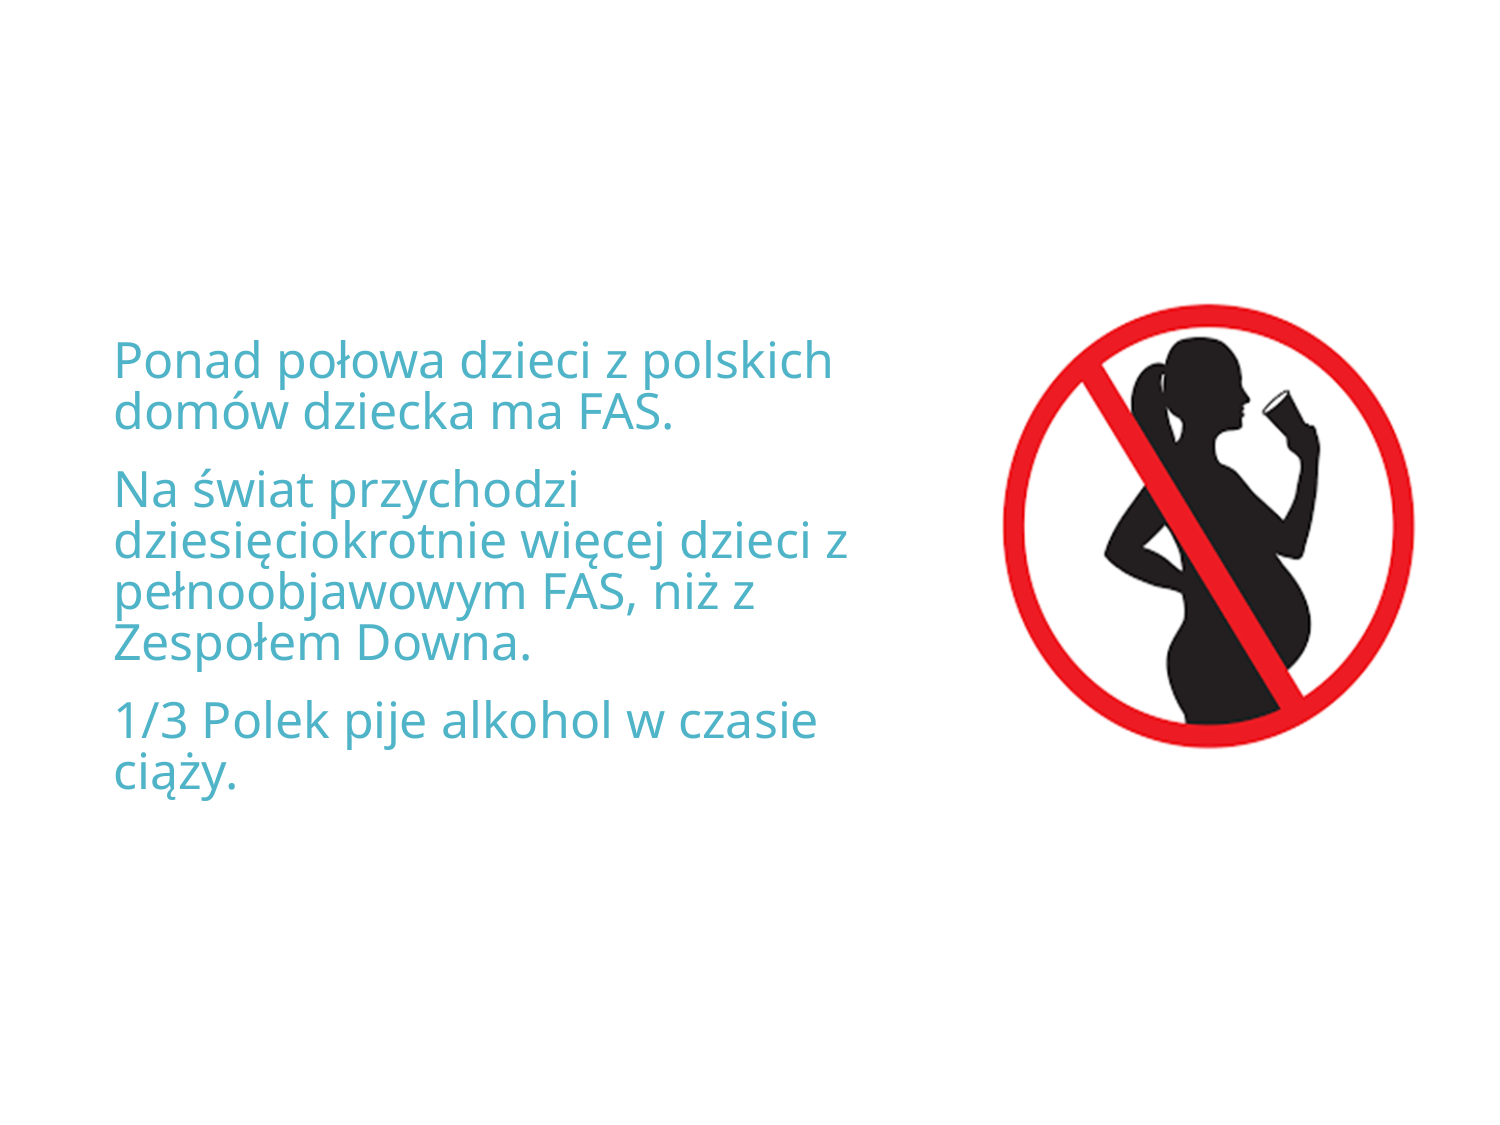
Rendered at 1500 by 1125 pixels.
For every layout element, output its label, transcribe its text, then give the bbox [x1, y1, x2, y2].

list Ponad połowa dzieci z polskich domów dziecka ma FAS. Na świat przychodzi dziesięciokrotnie więcej dzieci z pełnoobjawowym FAS, niż z Zespołem Downa. 1/3 Polek pije alkohol w czasie ciąży. [83, 329, 939, 948]
picture [996, 294, 1421, 759]
